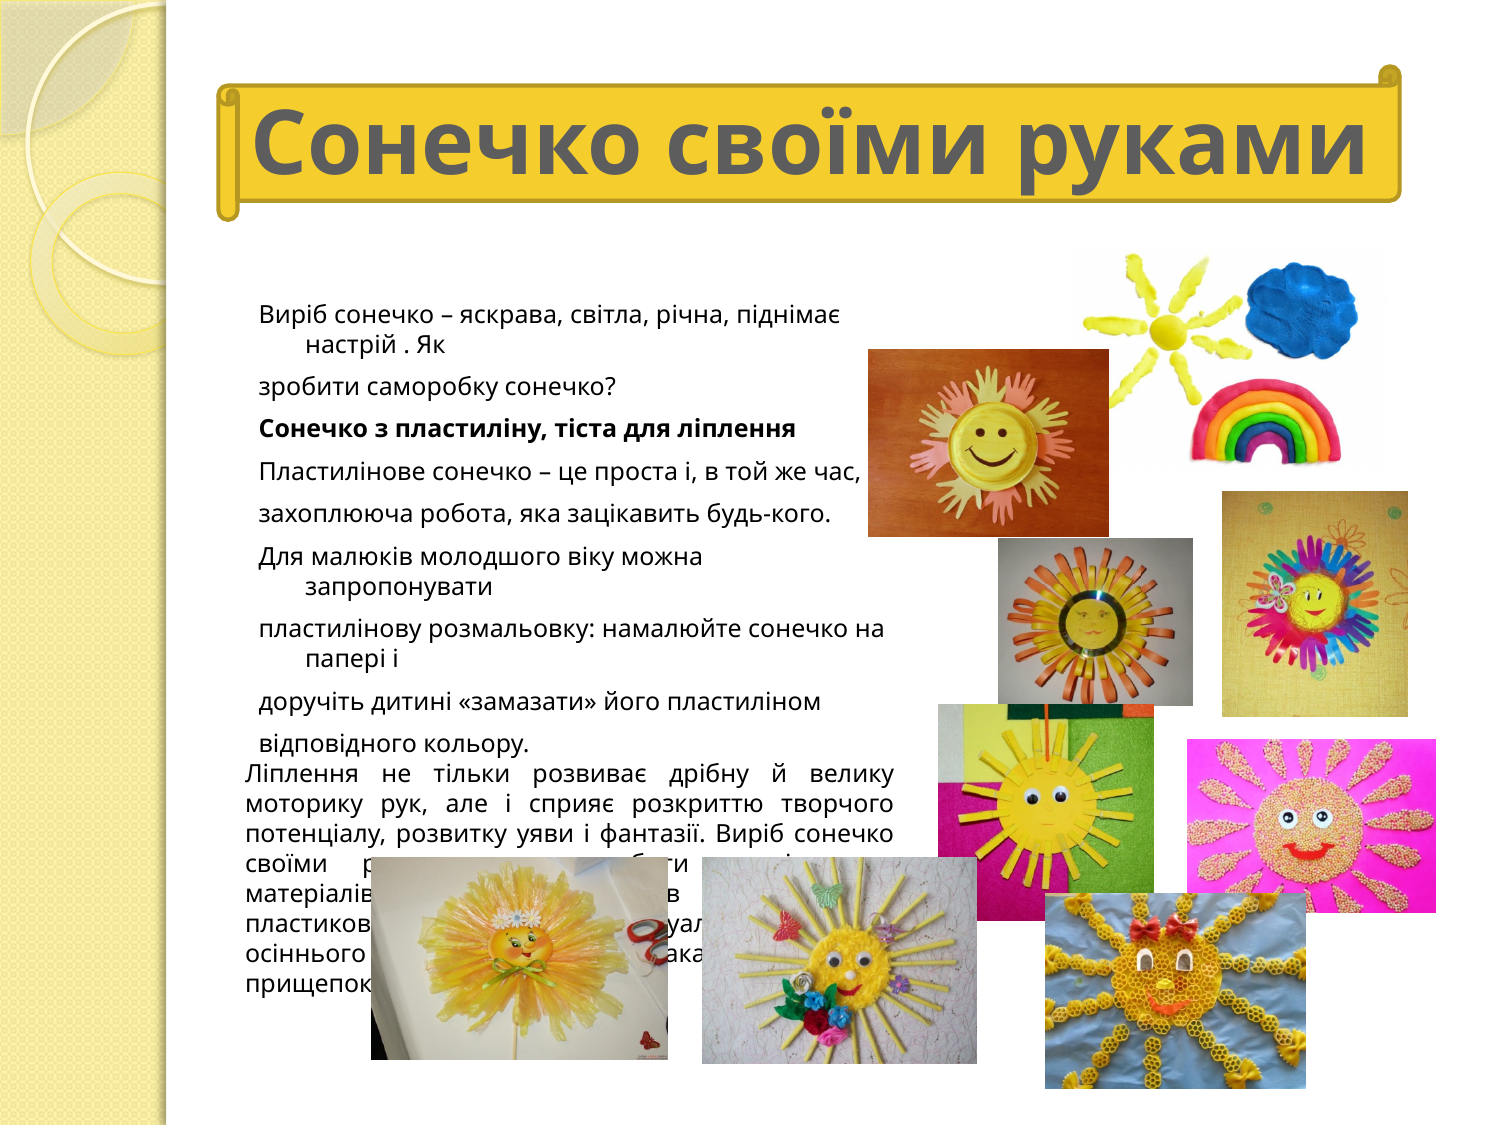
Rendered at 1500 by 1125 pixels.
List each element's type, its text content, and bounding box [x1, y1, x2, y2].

picture [371, 856, 668, 1060]
text_box [216, 83, 235, 222]
list Виріб сонечко – яскрава, світла, річна, піднімає настрій . Як зробити саморобку сонечко? Сонечко з пластиліну, тіста для ліплення Пластилінове сонечко – це проста і, в той же час, захоплююча робота, яка зацікавить будь-кого. Для малюків молодшого віку можна запропонувати пластилінову розмальовку: намалюйте сонечко на папері і доручіть дитині «замазати» його пластиліном відповідного кольору. Ліплення не тільки розвиває дрібну й велику моторику рук, але і сприяє розкриттю творчого потенціалу, розвитку уяви і фантазії. Виріб сонечко своїми руками легко зробити з підручних матеріалів, а саме, фантиків від цукерок, пластикової пляшки, втулок від туалетного паперу, осіннього листя , ниток, макарон, пуговок, прищепок. [230, 290, 911, 1049]
picture [702, 538, 1436, 1089]
title Сонечко своїми руками [235, 45, 1466, 233]
picture [867, 243, 1389, 537]
picture [1222, 491, 1409, 717]
